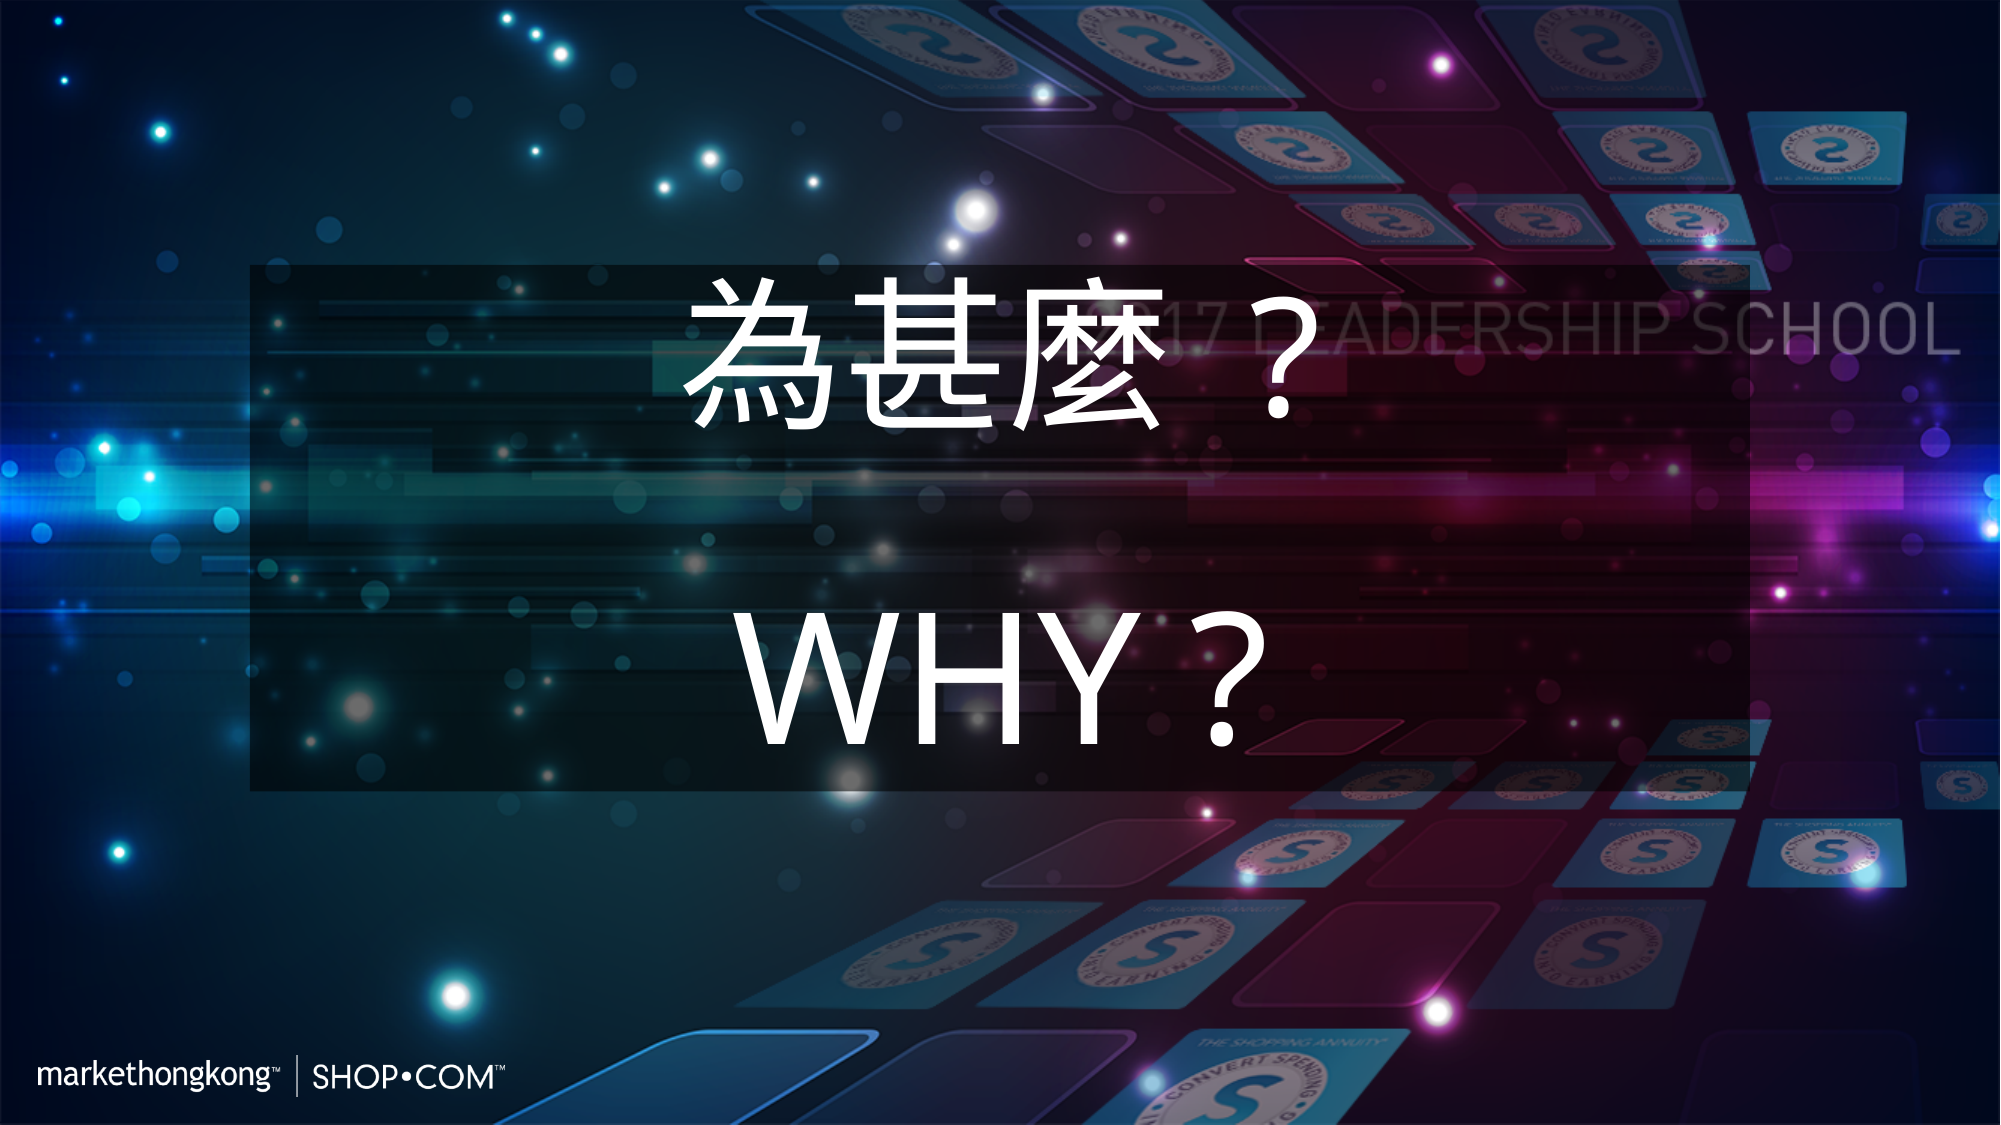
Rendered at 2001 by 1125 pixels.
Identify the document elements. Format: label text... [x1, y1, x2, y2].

picture [0, 0, 2000, 1125]
title 為甚麼 ? WHY ? [249, 264, 1750, 792]
